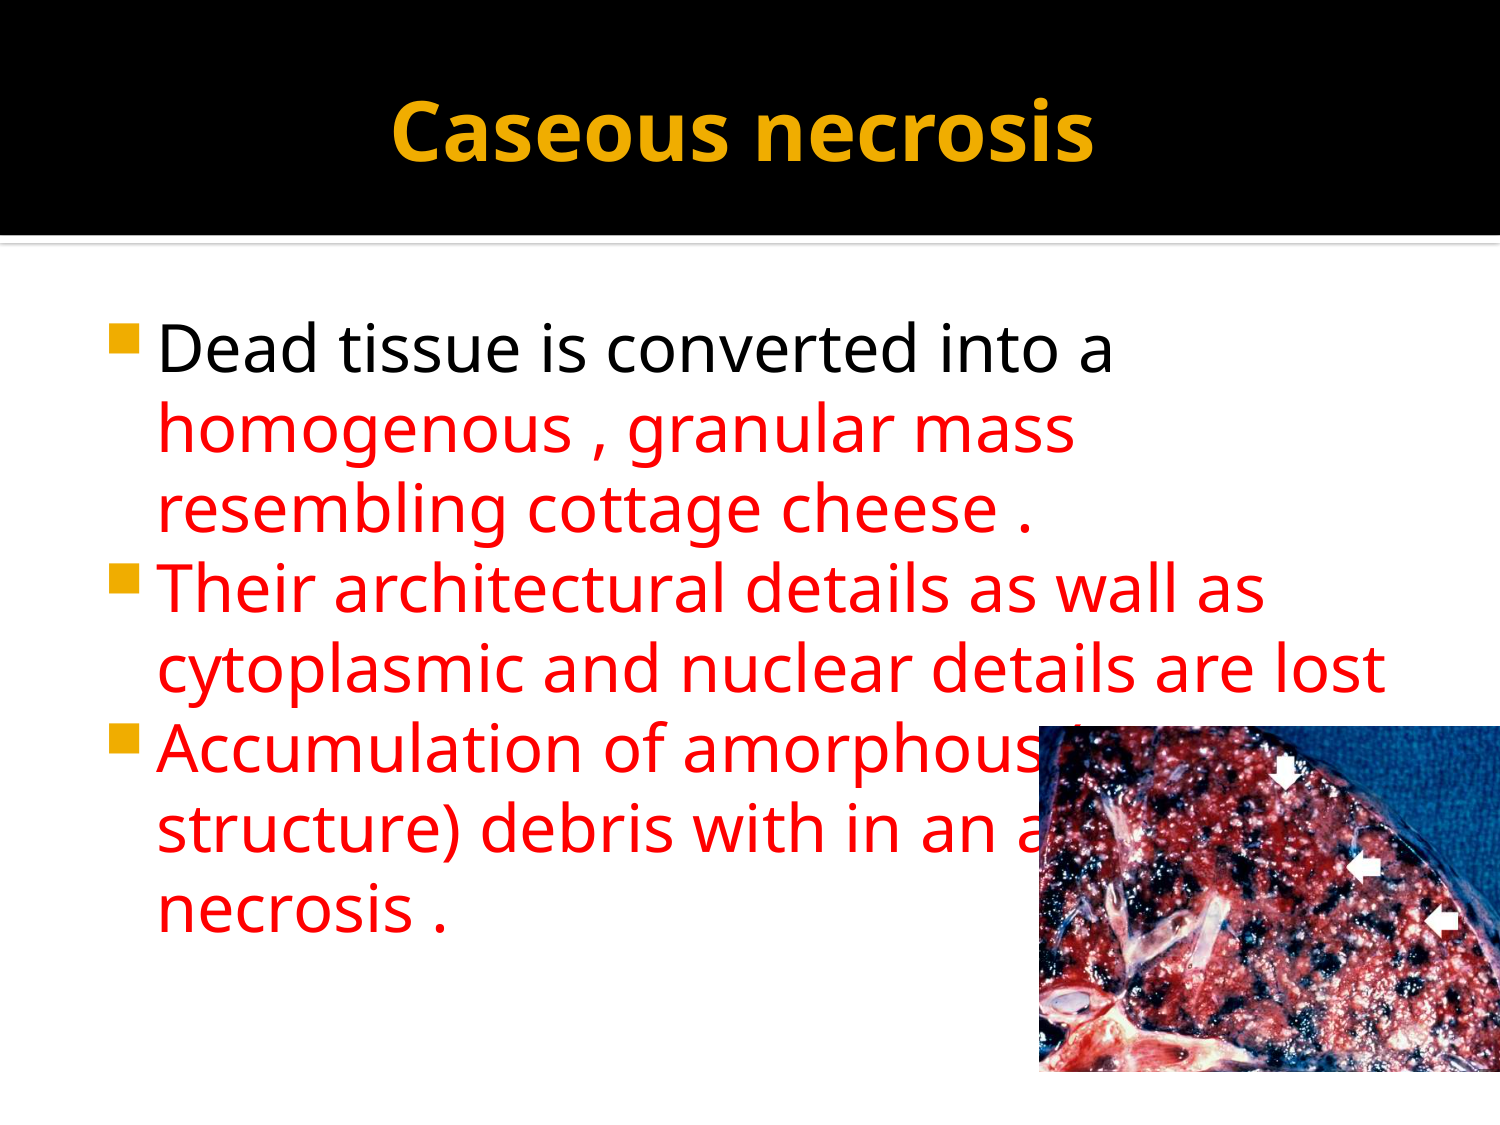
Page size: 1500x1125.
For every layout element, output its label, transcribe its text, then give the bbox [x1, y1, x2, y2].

list Dead tissue is converted into a homogenous , granular mass resembling cottage cheese . Their architectural details as wall as cytoplasmic and nuclear details are lost Accumulation of amorphous (no structure) debris with in an area of necrosis . [75, 291, 1425, 1050]
title Caseous necrosis [75, 25, 1425, 231]
picture [1039, 726, 1500, 1072]
